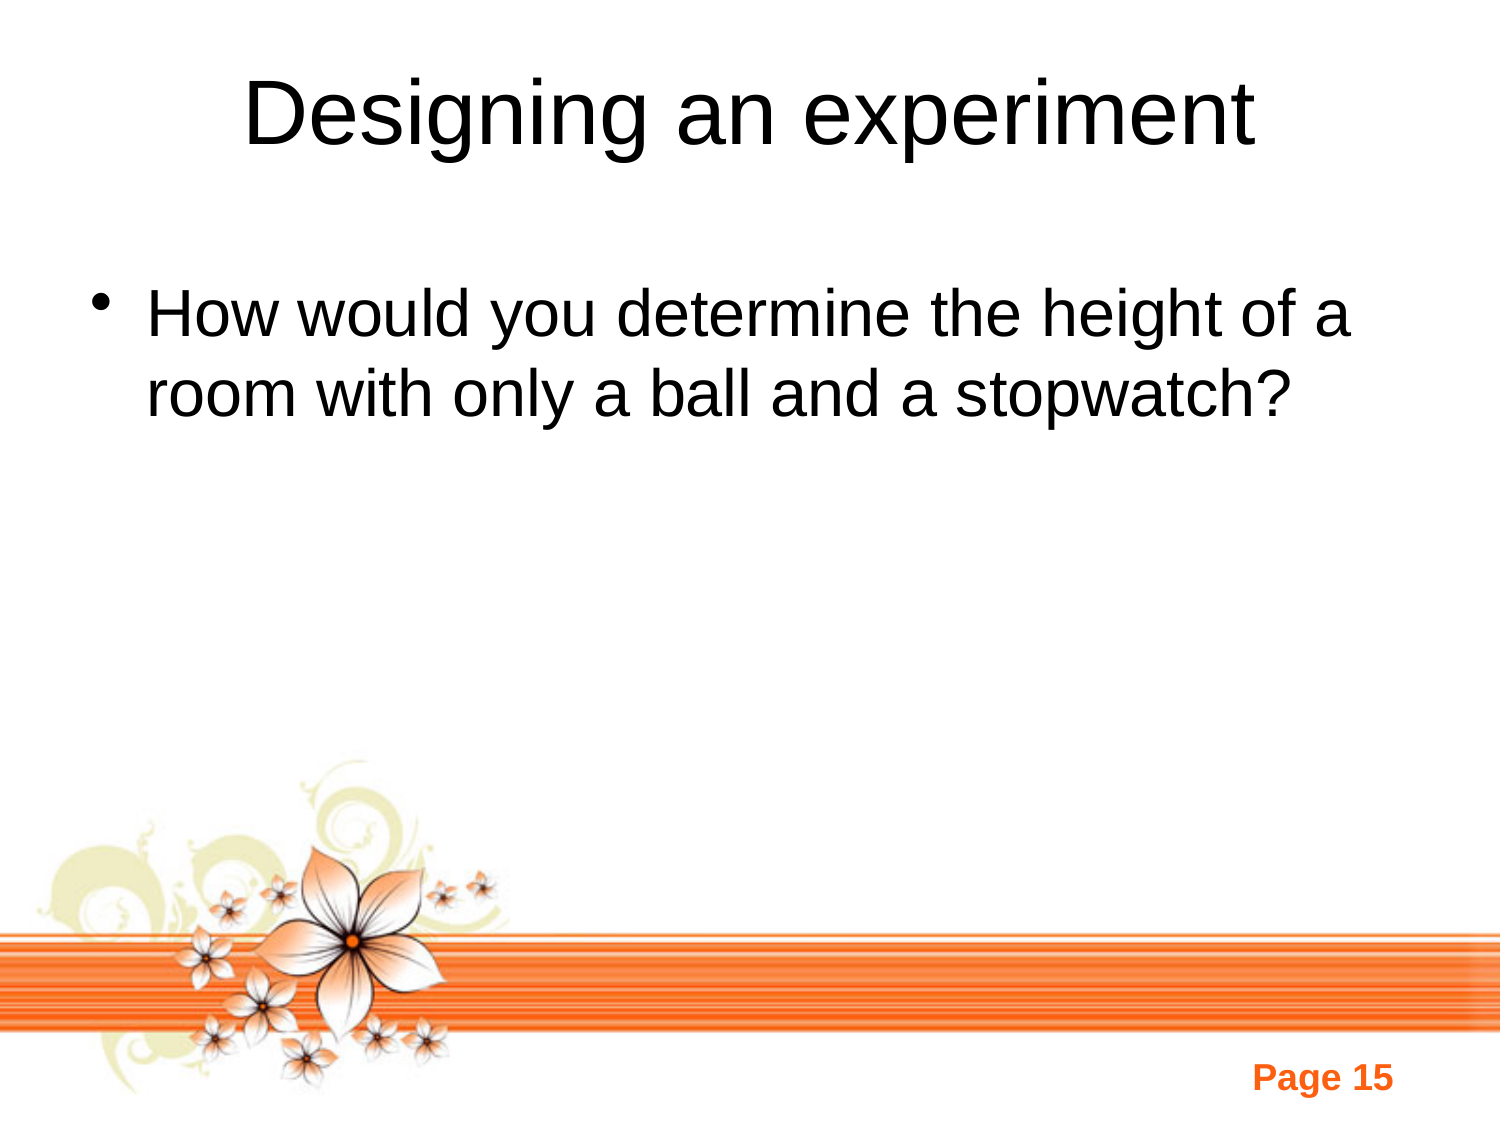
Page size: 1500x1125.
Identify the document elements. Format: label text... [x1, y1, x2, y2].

title Designing an experiment [75, 45, 1425, 233]
list How would you determine the height of a room with only a ball and a stopwatch? [75, 262, 1425, 1005]
picture [0, 0, 1500, 1125]
